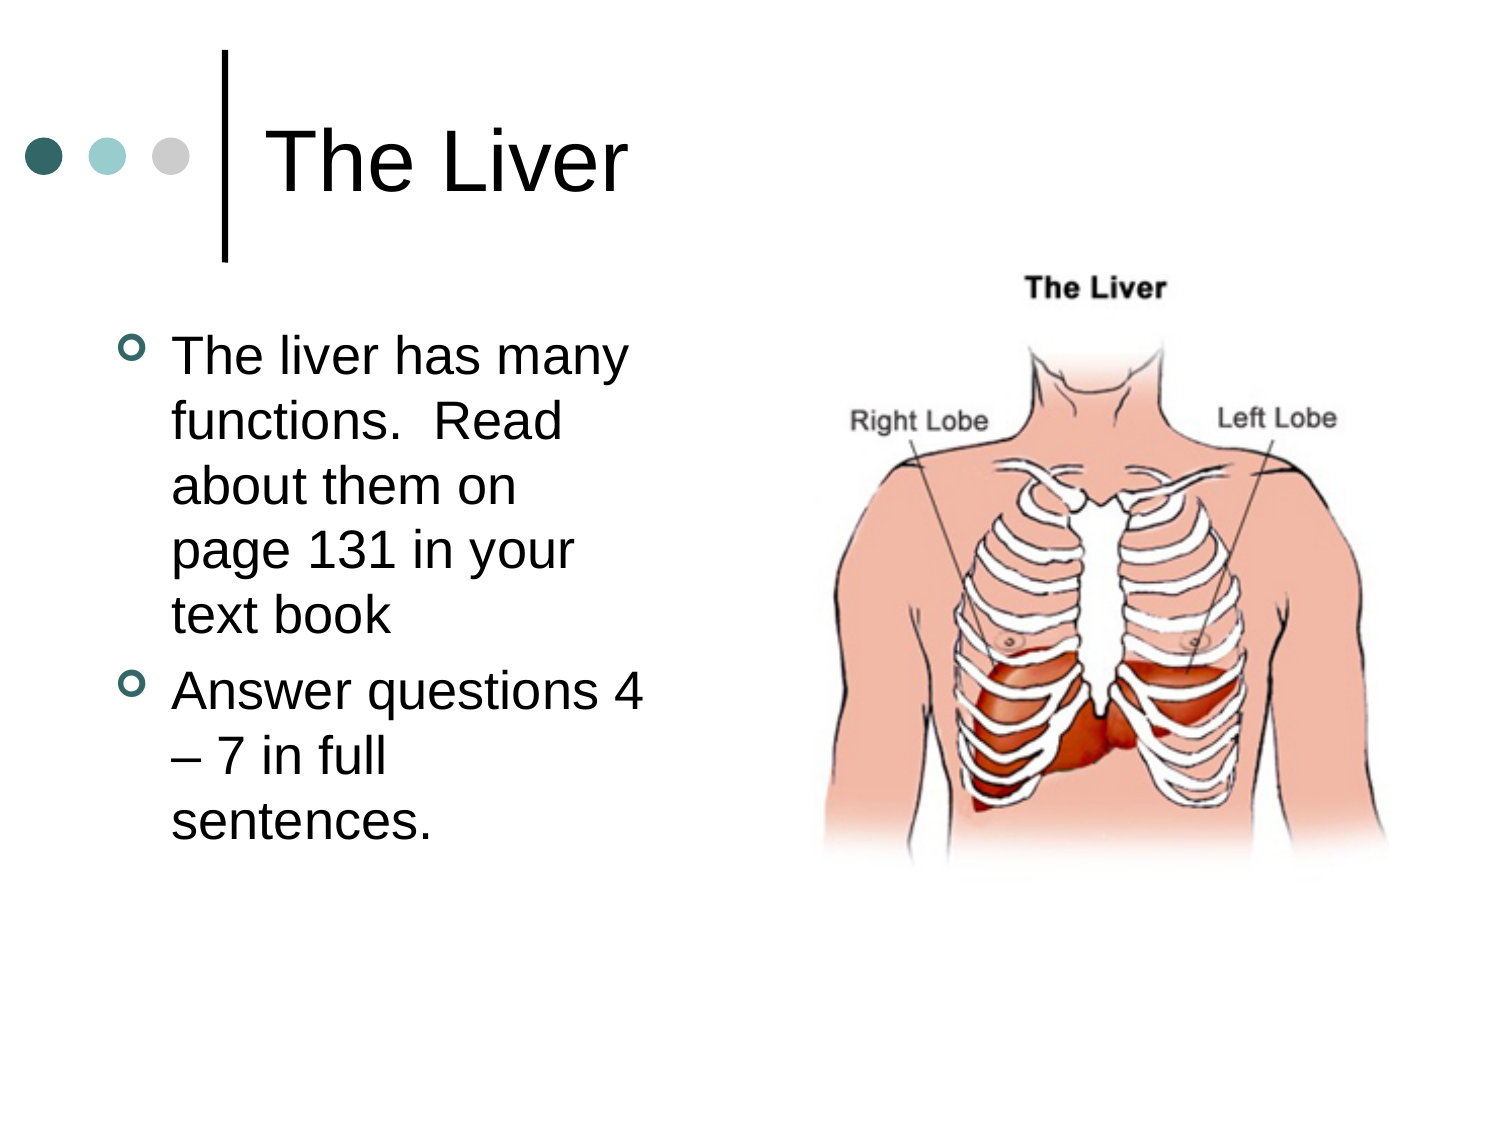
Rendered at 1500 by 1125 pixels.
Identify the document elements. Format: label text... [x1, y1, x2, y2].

list The liver has many functions. Read about them on page 131 in your text book Answer questions 4 – 7 in full sentences. [99, 312, 663, 988]
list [812, 274, 1390, 886]
title The Liver [249, 31, 1400, 282]
